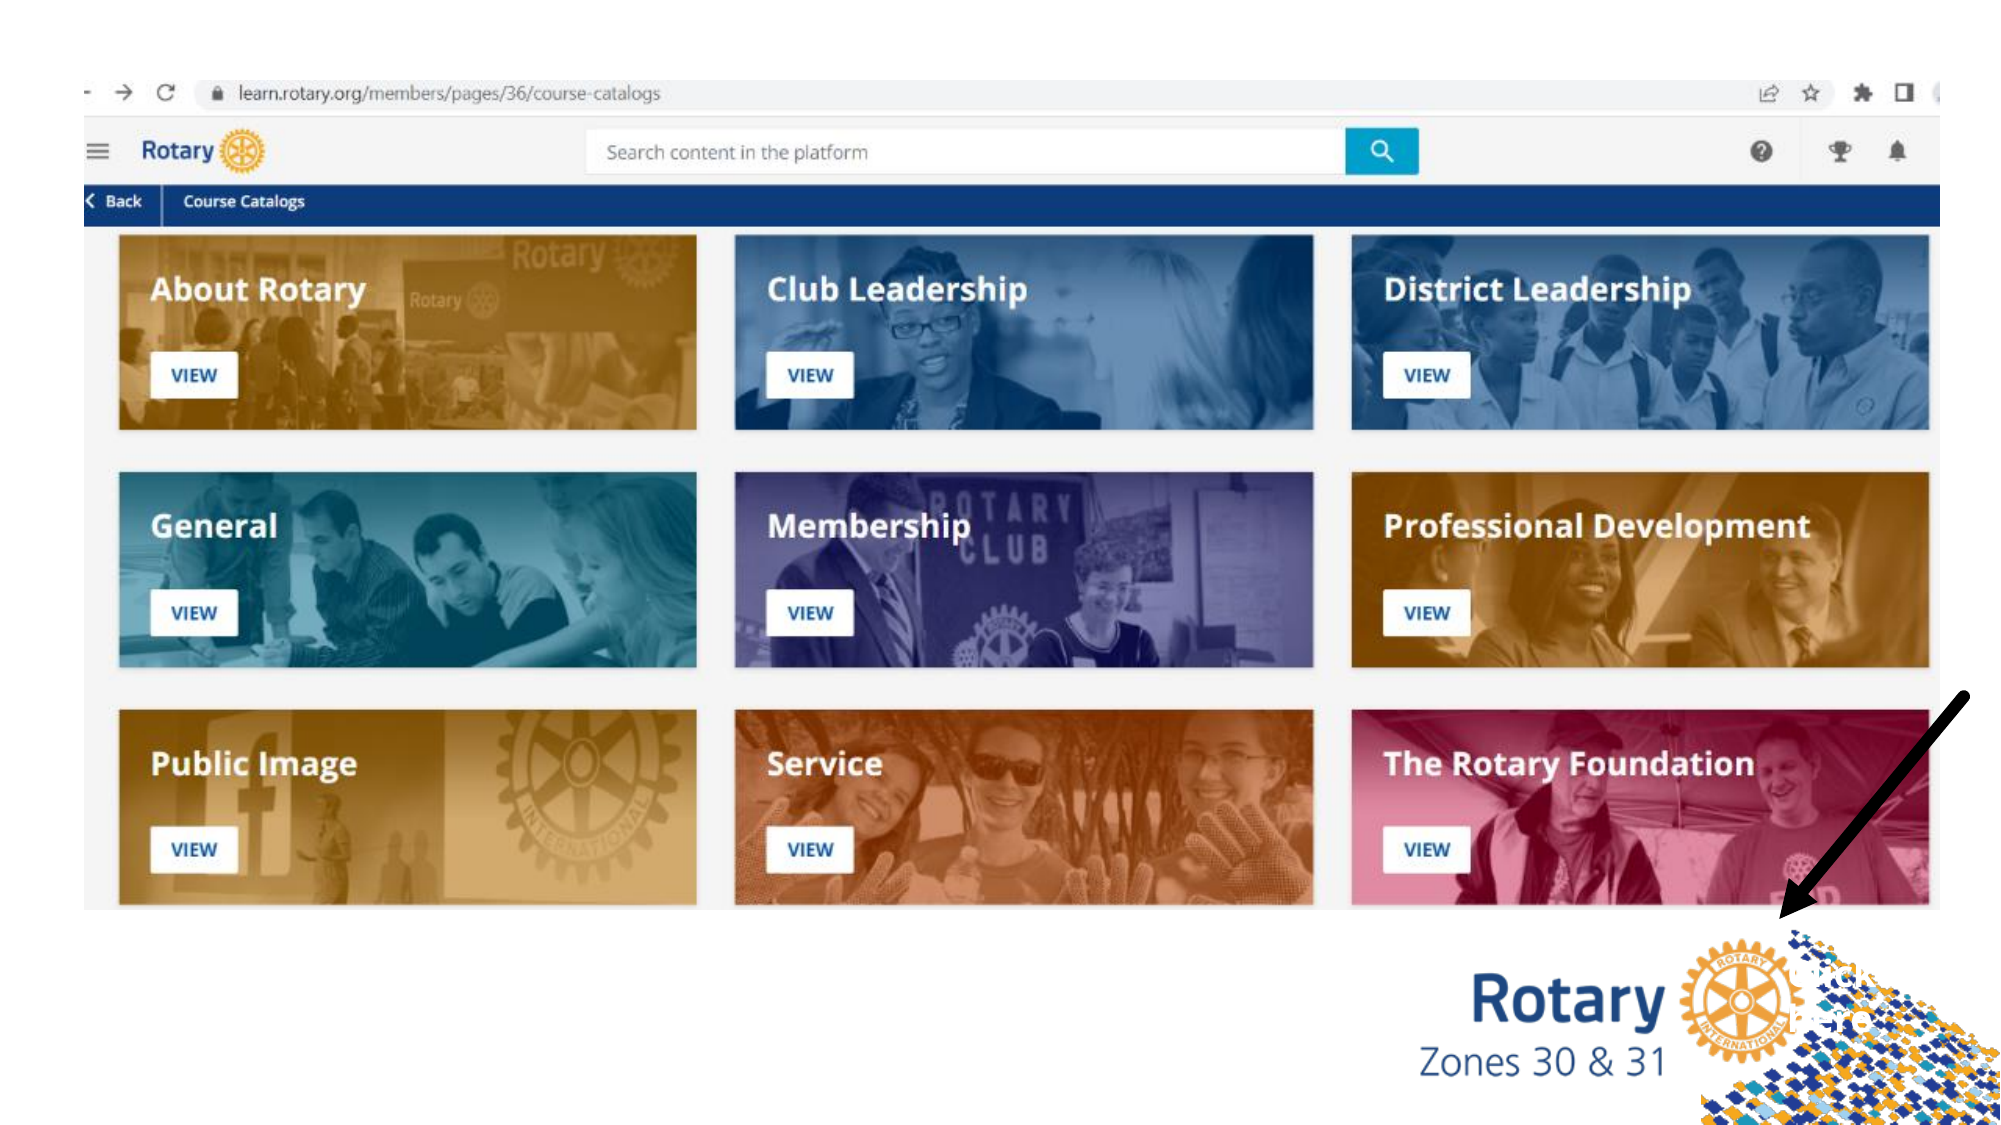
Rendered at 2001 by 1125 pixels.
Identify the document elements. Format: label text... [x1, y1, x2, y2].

picture [83, 80, 1941, 911]
picture [1404, 921, 2000, 1125]
text_box Click here [1772, 943, 1918, 1048]
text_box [1778, 695, 1965, 920]
